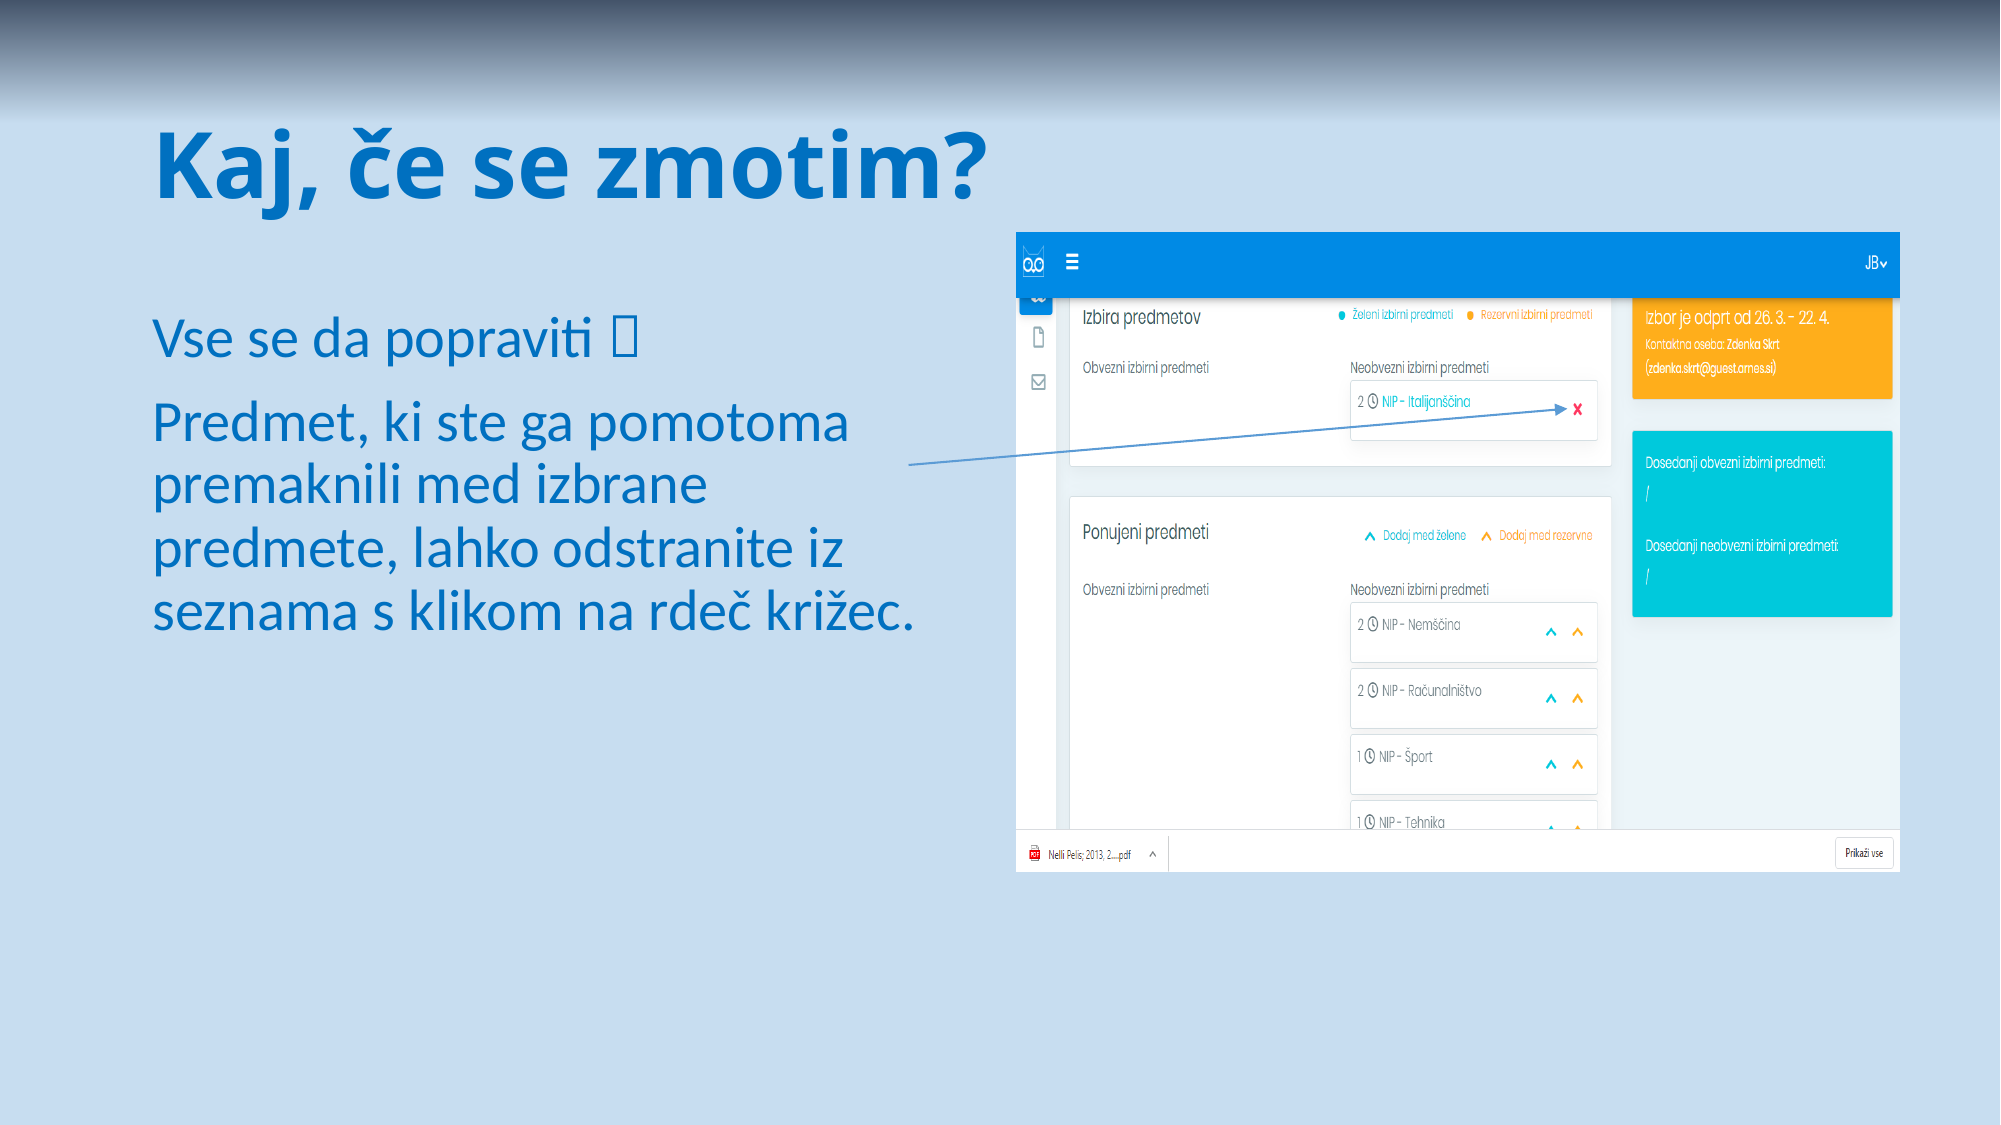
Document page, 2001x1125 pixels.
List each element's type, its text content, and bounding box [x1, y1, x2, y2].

title Kaj, če se zmotim? [137, 59, 1863, 278]
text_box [908, 408, 1568, 465]
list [1016, 232, 1900, 872]
list Vse se da popraviti  Predmet, ki ste ga pomotoma premaknili med izbrane predmete, lahko odstranite iz seznama s klikom na rdeč križec. [137, 299, 940, 1014]
